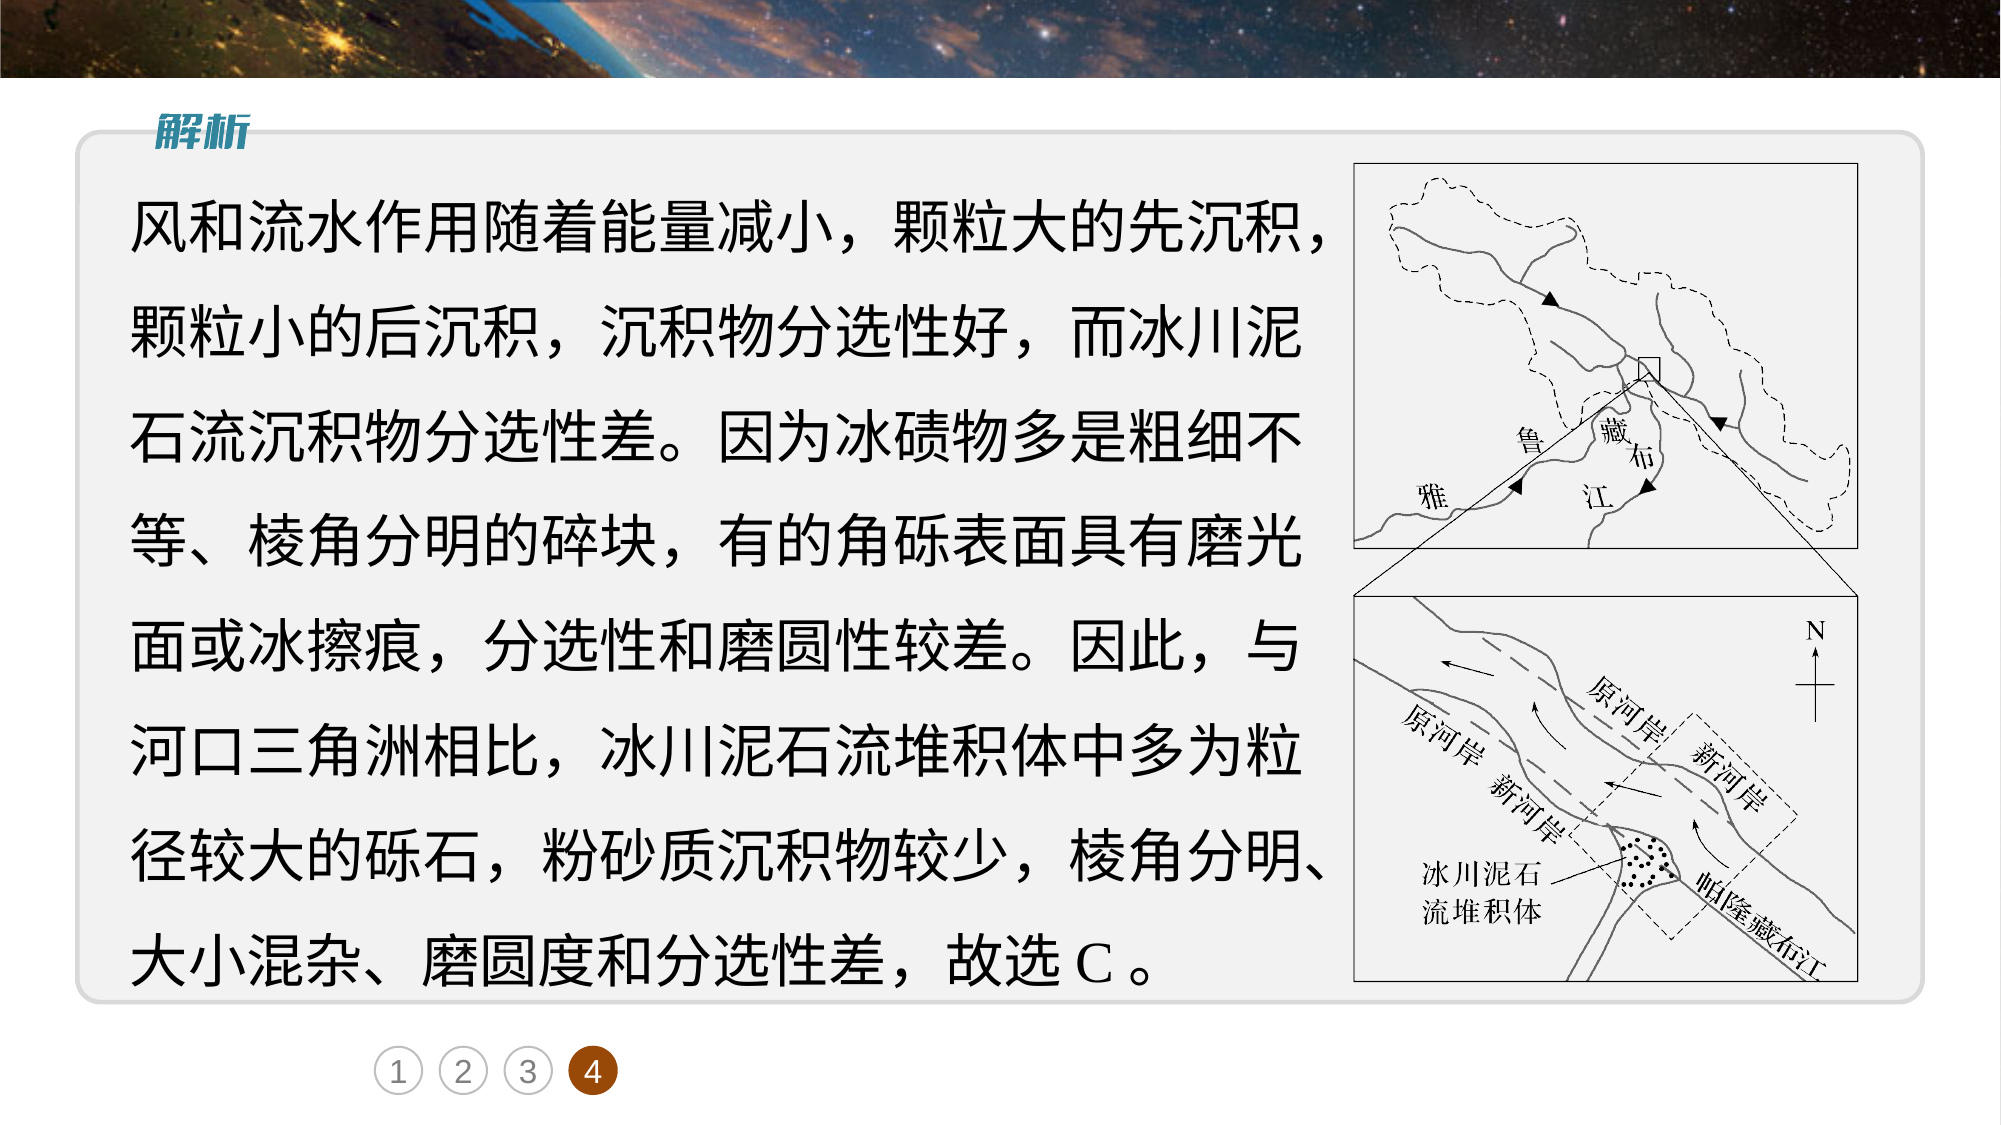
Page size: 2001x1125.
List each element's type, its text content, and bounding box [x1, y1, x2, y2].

text_box 1 [374, 1046, 423, 1094]
text_box 3 [504, 1046, 552, 1094]
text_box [77, 113, 1923, 1003]
picture [1341, 153, 1876, 1004]
text_box 2 [439, 1046, 487, 1094]
text_box 4 [569, 1046, 617, 1094]
picture [0, 0, 2001, 1125]
